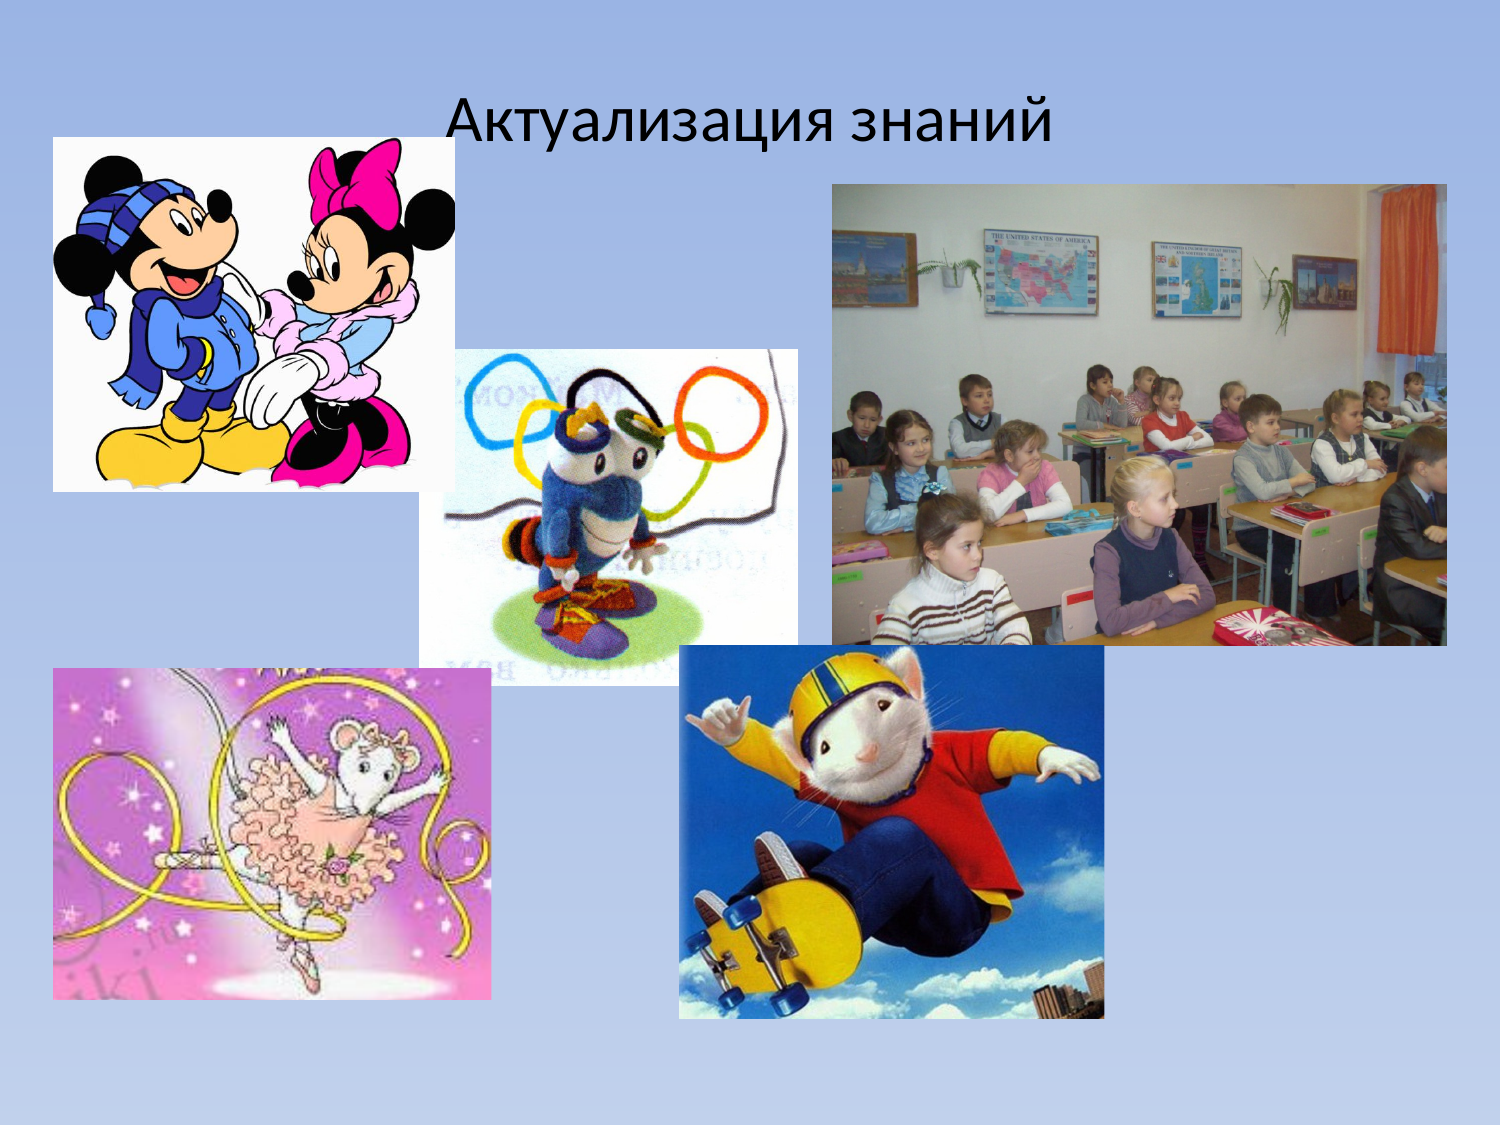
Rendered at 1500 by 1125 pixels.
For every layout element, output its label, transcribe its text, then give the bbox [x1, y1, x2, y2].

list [52, 136, 455, 492]
title Актуализация знаний [75, 45, 1425, 185]
picture [52, 184, 1448, 1019]
